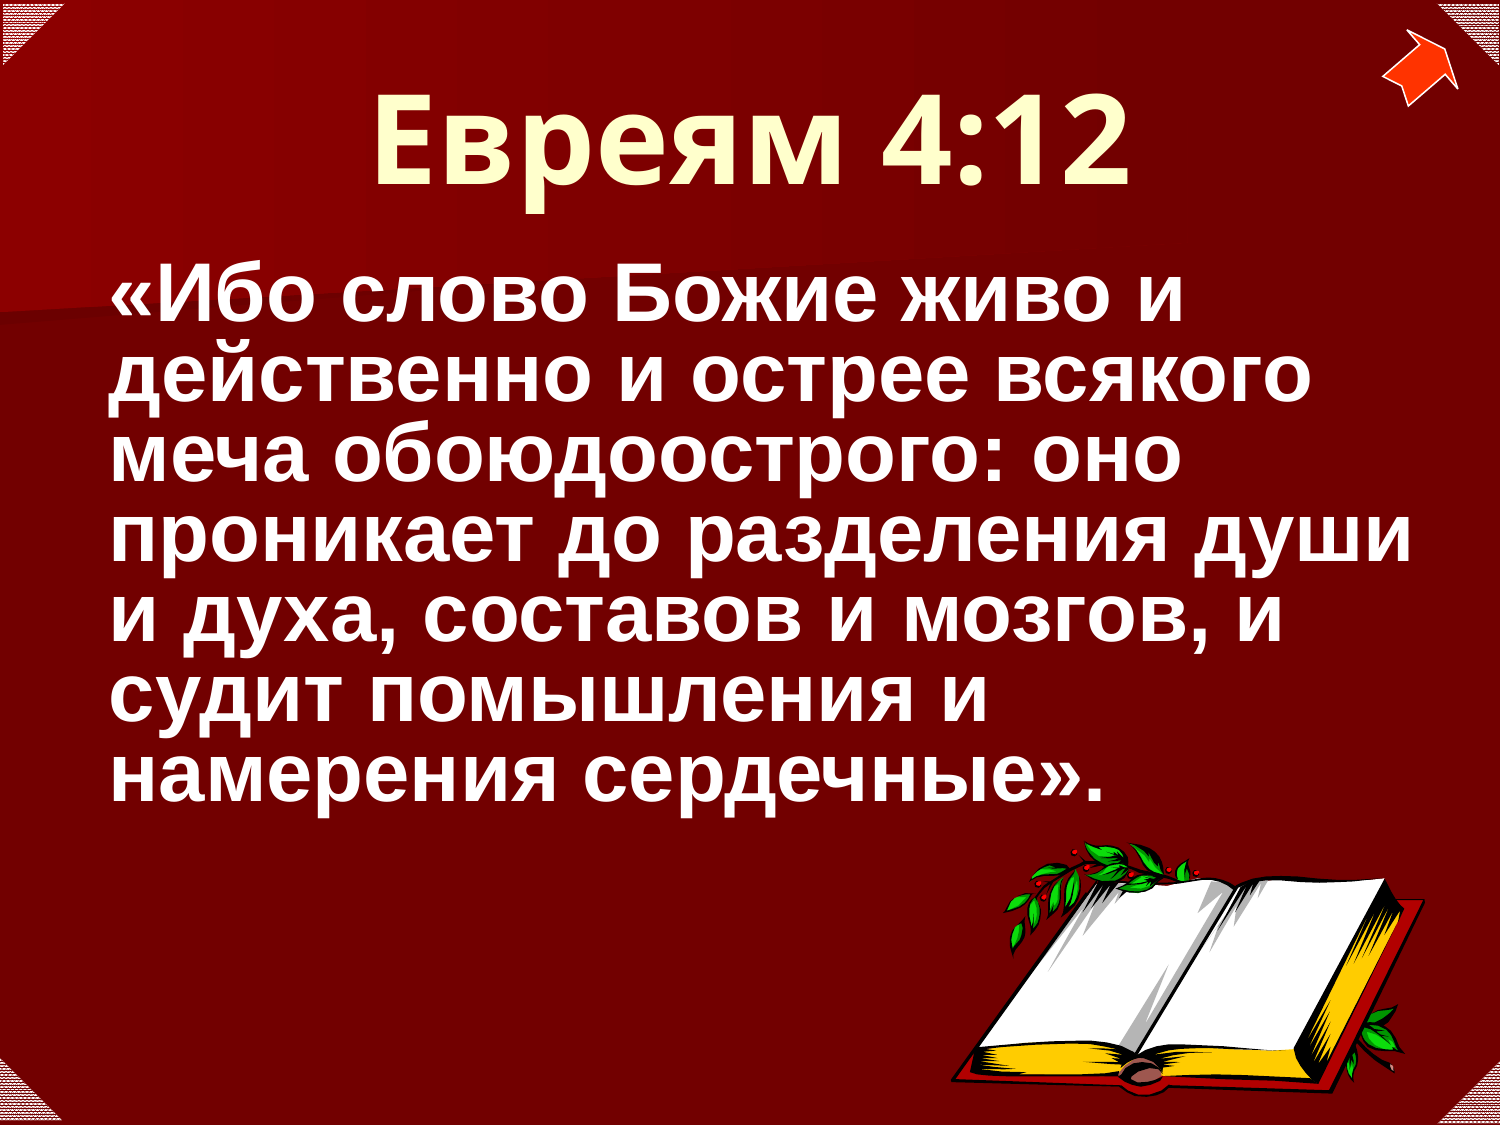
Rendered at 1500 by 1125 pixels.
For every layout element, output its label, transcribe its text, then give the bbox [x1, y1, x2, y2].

text_box Евреям 4:12 [112, 54, 1388, 243]
text_box [0, 1058, 63, 1121]
text_box [2, 2, 66, 66]
text_box [1436, 2, 1499, 66]
picture [950, 837, 1429, 1100]
text_box [1437, 1061, 1500, 1124]
text_box [1382, 29, 1458, 107]
list «Ибо слово Божие живо и действенно и острее всякого меча обоюдоострого: оно проникает до разделения души и духа, составов и мозгов, и судит помышления и намерения сердечные». [37, 249, 1438, 925]
